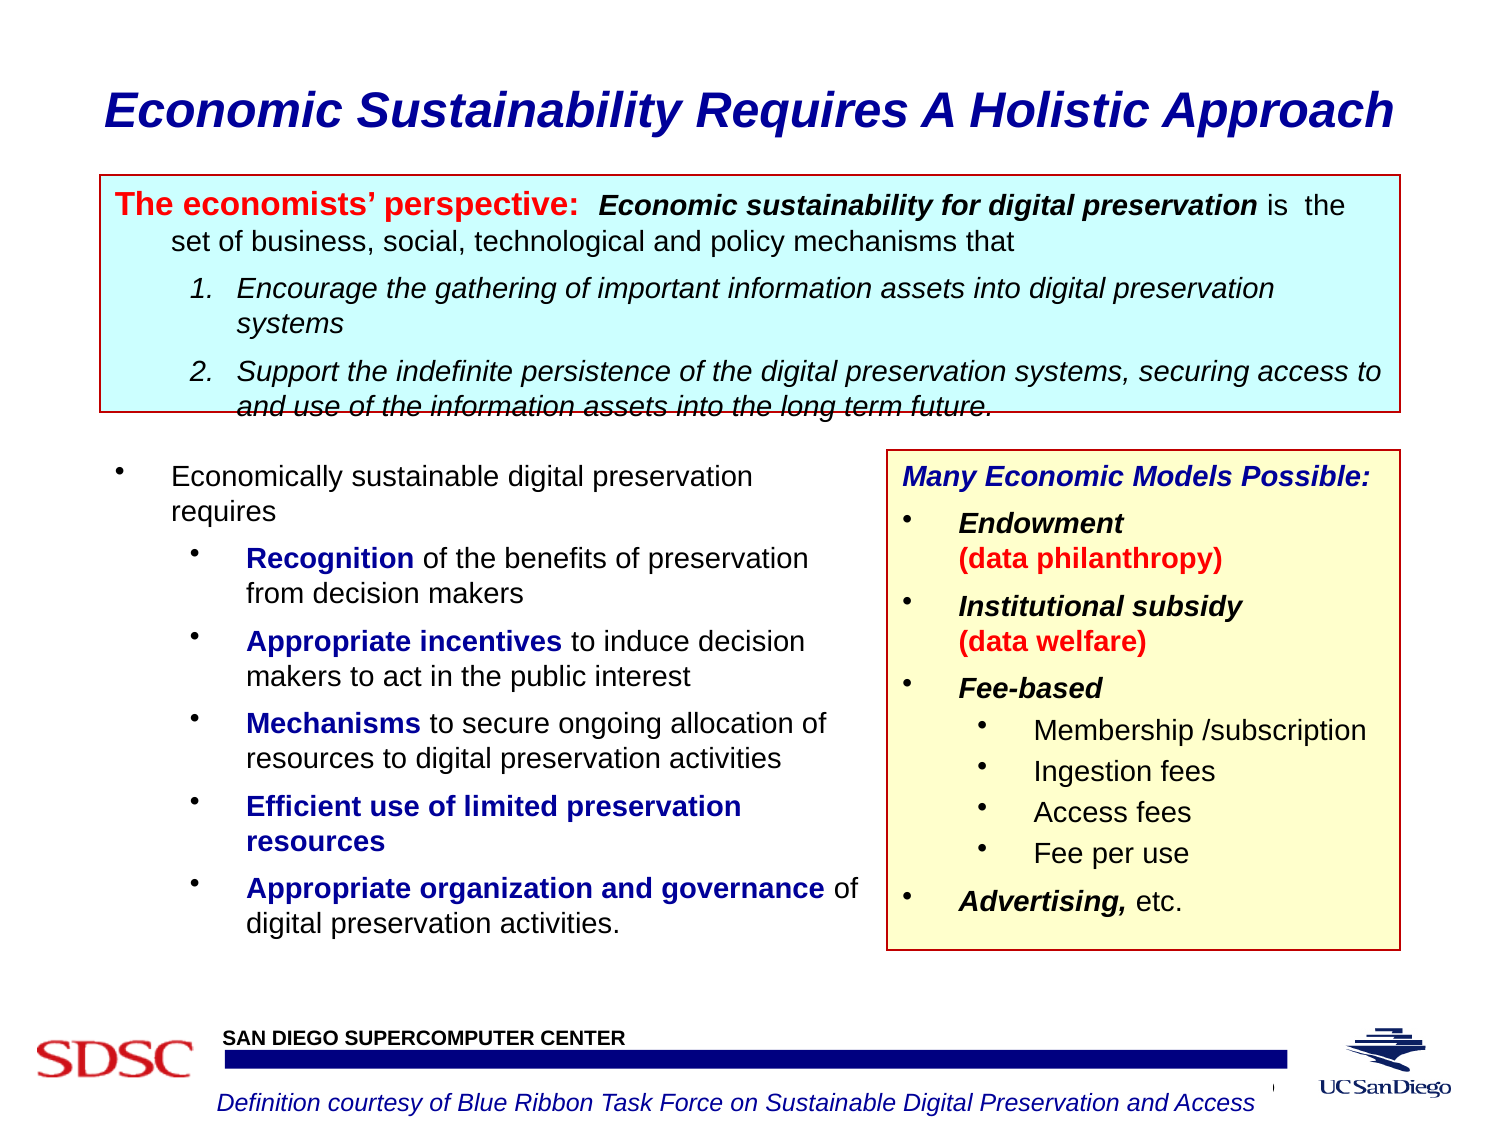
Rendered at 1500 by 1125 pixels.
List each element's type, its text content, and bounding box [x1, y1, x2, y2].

text_box Definition courtesy of Blue Ribbon Task Force on Sustainable Digital Preservation and Access [201, 1079, 1273, 1125]
picture [1318, 1028, 1451, 1098]
text_box Economically sustainable digital preservation requires Recognition of the benefits of preservation from decision makers Appropriate incentives to induce decision makers to act in the public interest Mechanisms to secure ongoing allocation of resources to digital preservation activities Efficient use of limited preservation resources Appropriate organization and governance of digital preservation activities. [99, 449, 875, 913]
text_box Many Economic Models Possible: Endowment (data philanthropy) Institutional subsidy (data welfare) Fee-based Membership /subscription Ingestion fees Access fees Fee per use Advertising, etc. [887, 450, 1400, 950]
list The economists’ perspective: Economic sustainability for digital preservation is the set of business, social, technological and policy mechanisms that Encourage the gathering of important information assets into digital preservation systems Support the indefinite persistence of the digital preservation systems, securing access to and use of the information assets into the long term future. [99, 174, 1401, 413]
picture [37, 1018, 194, 1100]
title Economic Sustainability Requires A Holistic Approach [0, 24, 1500, 197]
